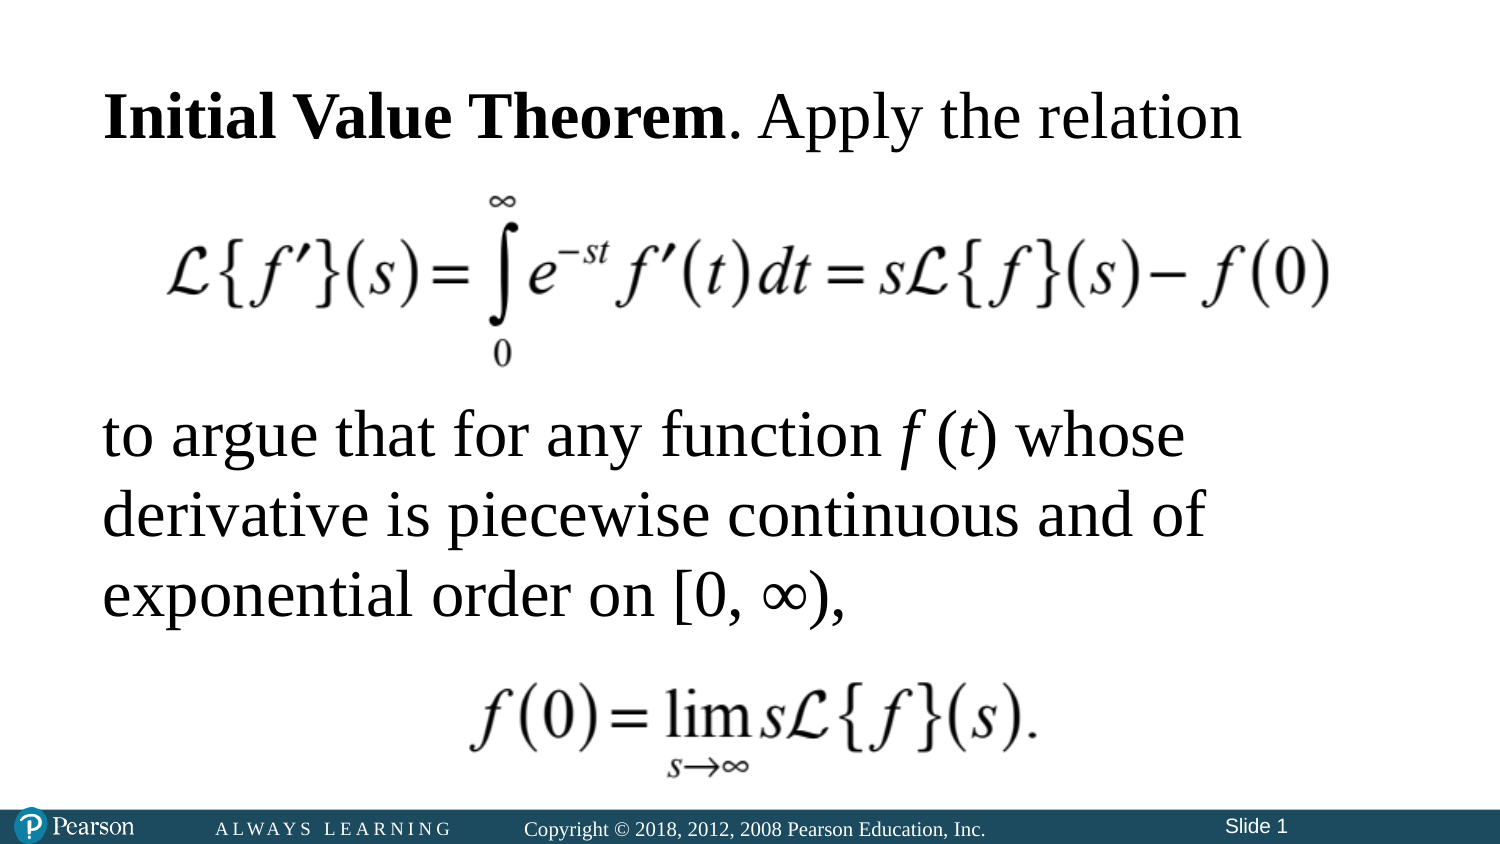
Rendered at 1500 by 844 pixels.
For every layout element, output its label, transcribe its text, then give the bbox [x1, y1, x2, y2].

text_box to argue that for any function f (t) whose derivative is piecewise continuous and of exponential order on [0, ∞), [87, 382, 1409, 513]
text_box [163, 173, 1329, 369]
title Initial Value Theorem. Apply the relation [87, 66, 1484, 197]
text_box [464, 673, 1039, 781]
picture [14, 807, 134, 844]
